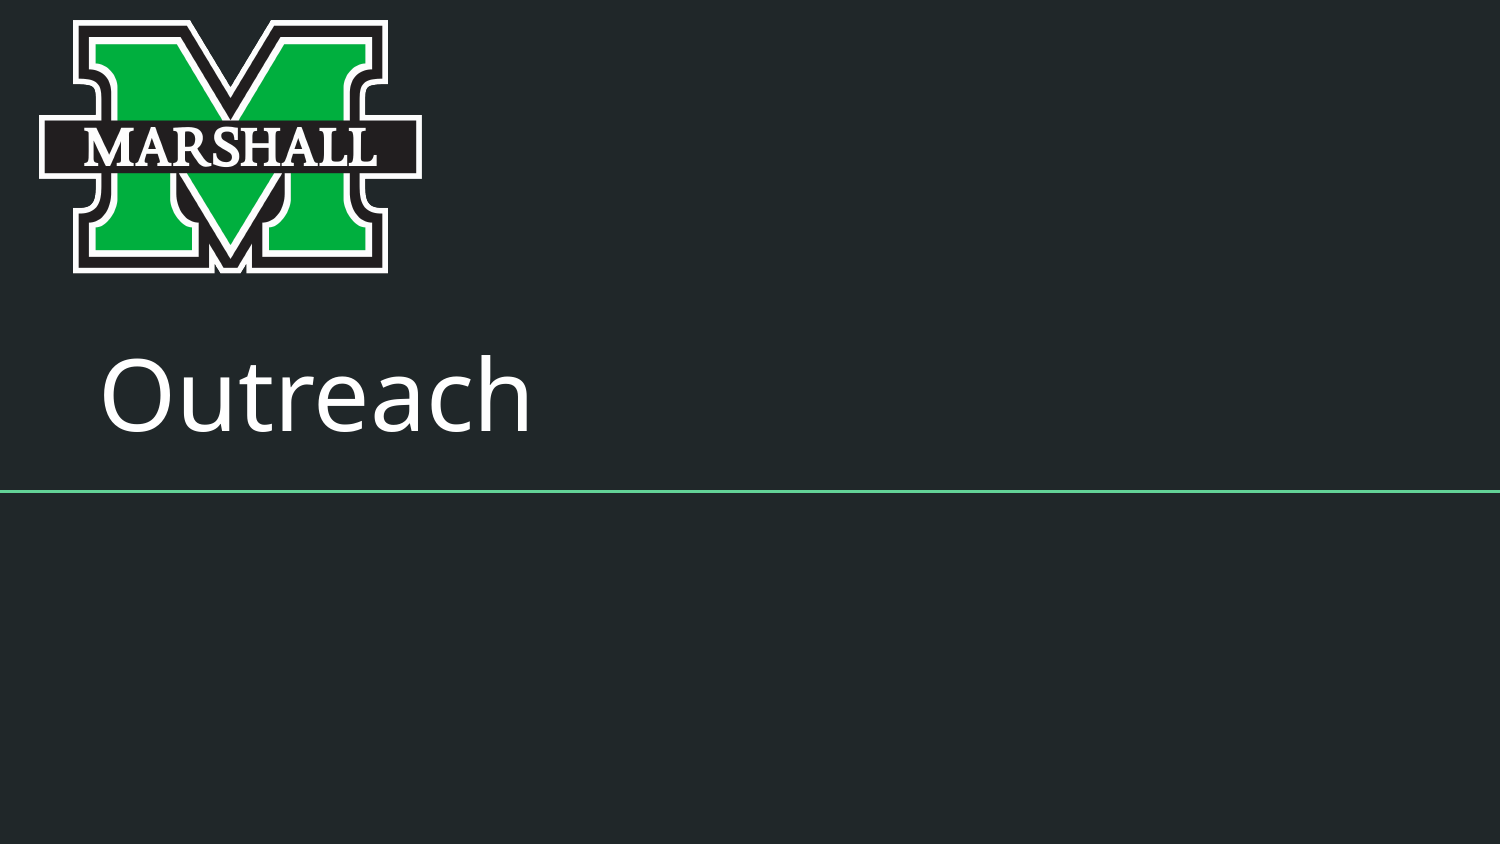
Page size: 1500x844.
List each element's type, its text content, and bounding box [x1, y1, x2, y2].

title Outreach [83, 206, 1417, 467]
picture [37, 18, 424, 275]
